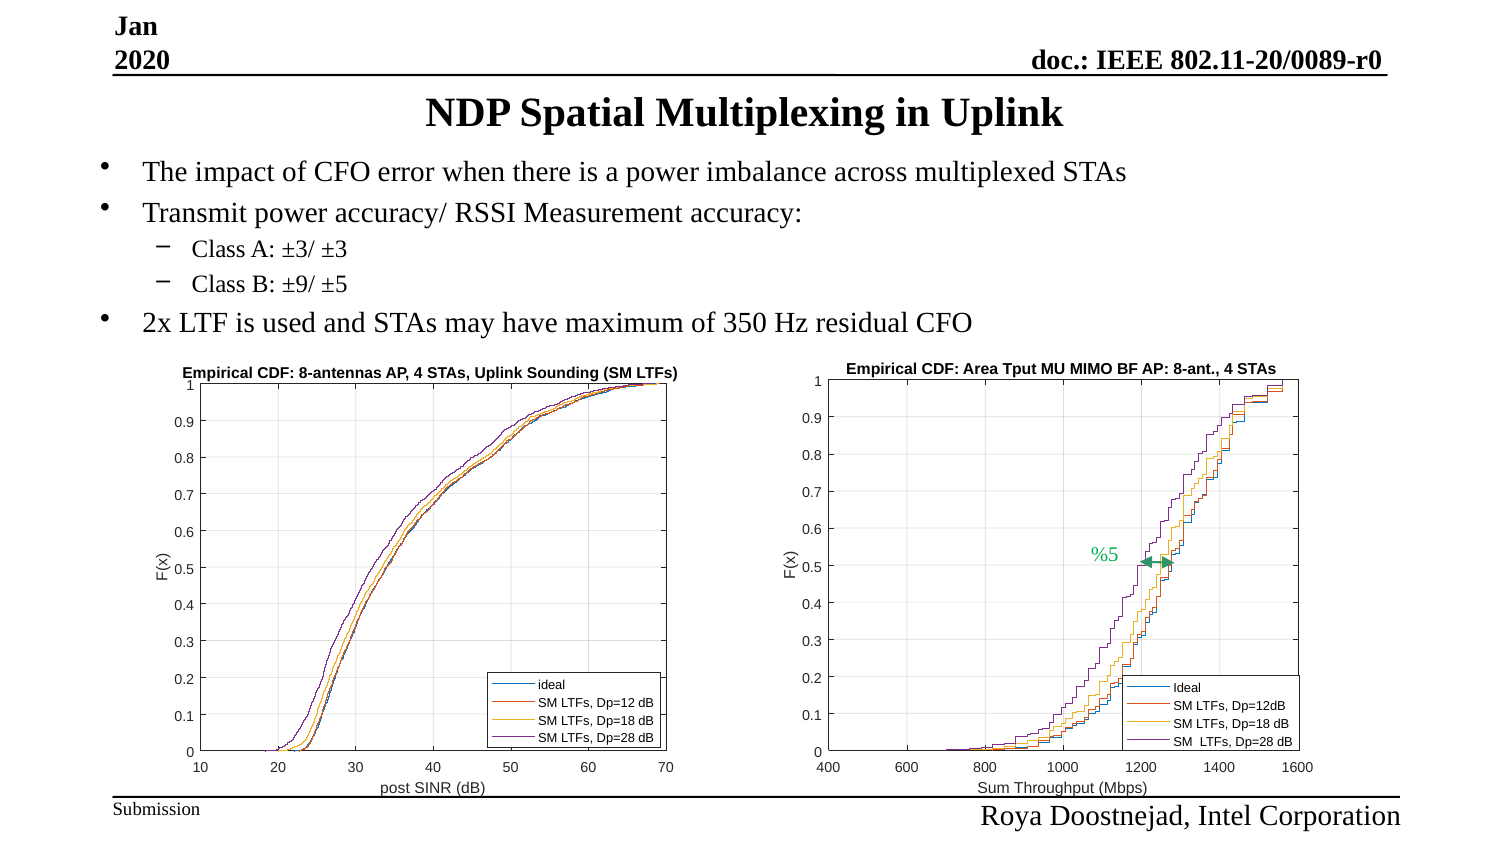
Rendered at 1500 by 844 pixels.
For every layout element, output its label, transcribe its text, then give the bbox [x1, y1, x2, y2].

list The impact of CFO error when there is a power imbalance across multiplexed STAs Transmit power accuracy/ RSSI Measurement accuracy: Class A: ±3/ ±3 Class B: ±9/ ±5 2x LTF is used and STAs may have maximum of 350 Hz residual CFO [85, 144, 1388, 806]
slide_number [114, 40, 179, 75]
picture [122, 349, 723, 800]
title NDP Spatial Multiplexing in Uplink [112, 84, 1388, 136]
picture [749, 345, 1355, 800]
footer Roya Doostnejad, Intel Corporation [979, 796, 1402, 832]
